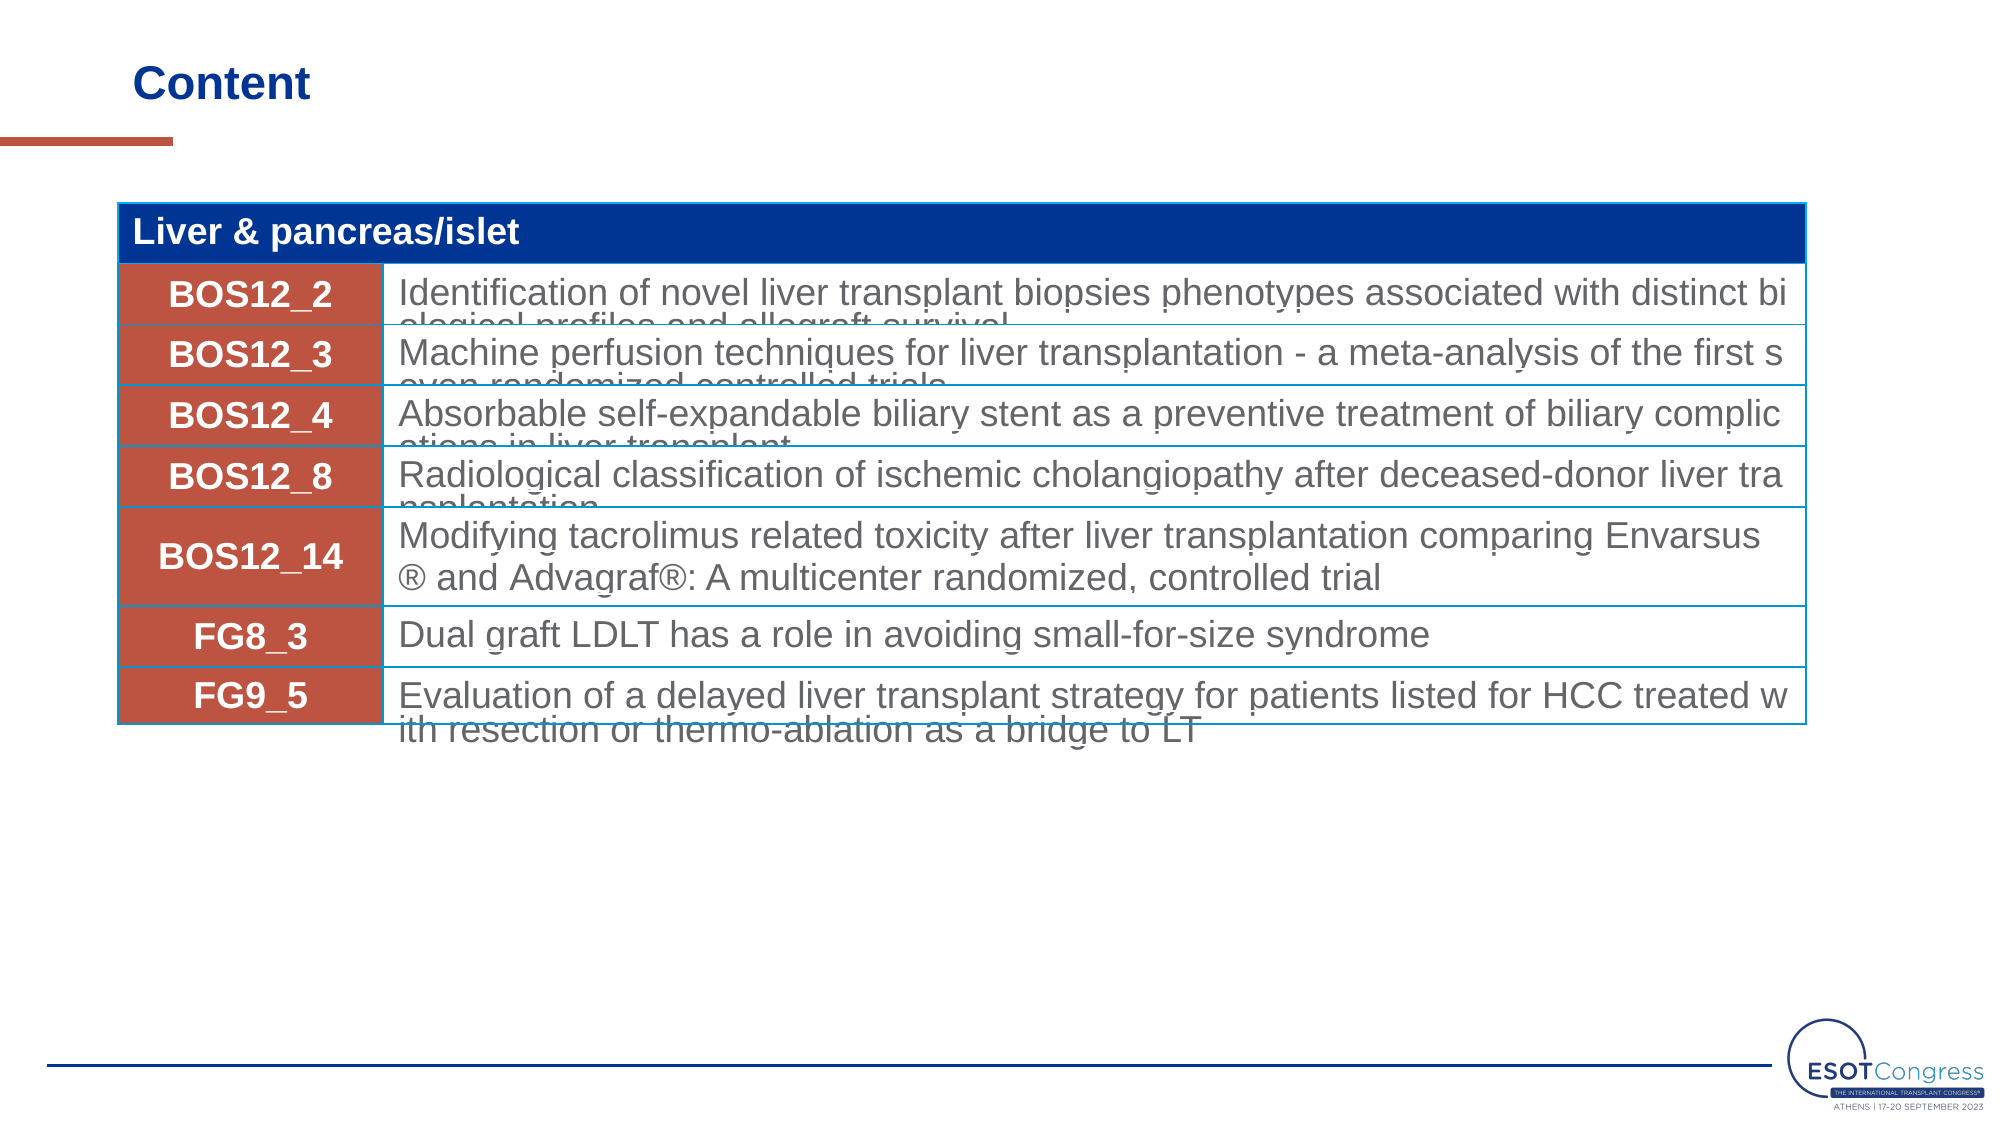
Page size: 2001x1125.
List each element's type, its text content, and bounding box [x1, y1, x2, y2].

table_cell Machine perfusion techniques for liver transplantation - a meta-analysis of the first seven randomized controlled trials [384, 325, 1805, 384]
table_cell Evaluation of a delayed liver transplant strategy for patients listed for HCC treated with resection or thermo-ablation as a bridge to LT [384, 668, 1805, 723]
table_cell FG9_5 [119, 668, 382, 723]
table_cell BOS12_3 [119, 325, 382, 384]
table_cell Identification of novel liver transplant biopsies phenotypes associated with distinct biological profiles and allograft survival [384, 264, 1805, 324]
table_cell BOS12_2 [119, 264, 382, 324]
table_cell BOS12_4 [119, 386, 382, 445]
table_cell Dual graft LDLT has a role in avoiding small-for-size syndrome [384, 607, 1805, 666]
table_header Liver & pancreas/islet [119, 204, 1805, 263]
picture [1772, 996, 2000, 1125]
table_cell Absorbable self-expandable biliary stent as a preventive treatment of biliary complications in liver transplant [384, 386, 1805, 445]
table_cell FG8_3 [119, 607, 382, 666]
table_cell Modifying tacrolimus related toxicity after liver transplantation comparing Envarsus® and Advagraf®: A multicenter randomized, controlled trial [384, 508, 1805, 605]
title Content [117, 51, 1843, 118]
table_cell BOS12_14 [119, 508, 382, 605]
table_cell Radiological classification of ischemic cholangiopathy after deceased-donor liver transplantation [384, 447, 1805, 506]
table_cell BOS12_8 [119, 447, 382, 506]
